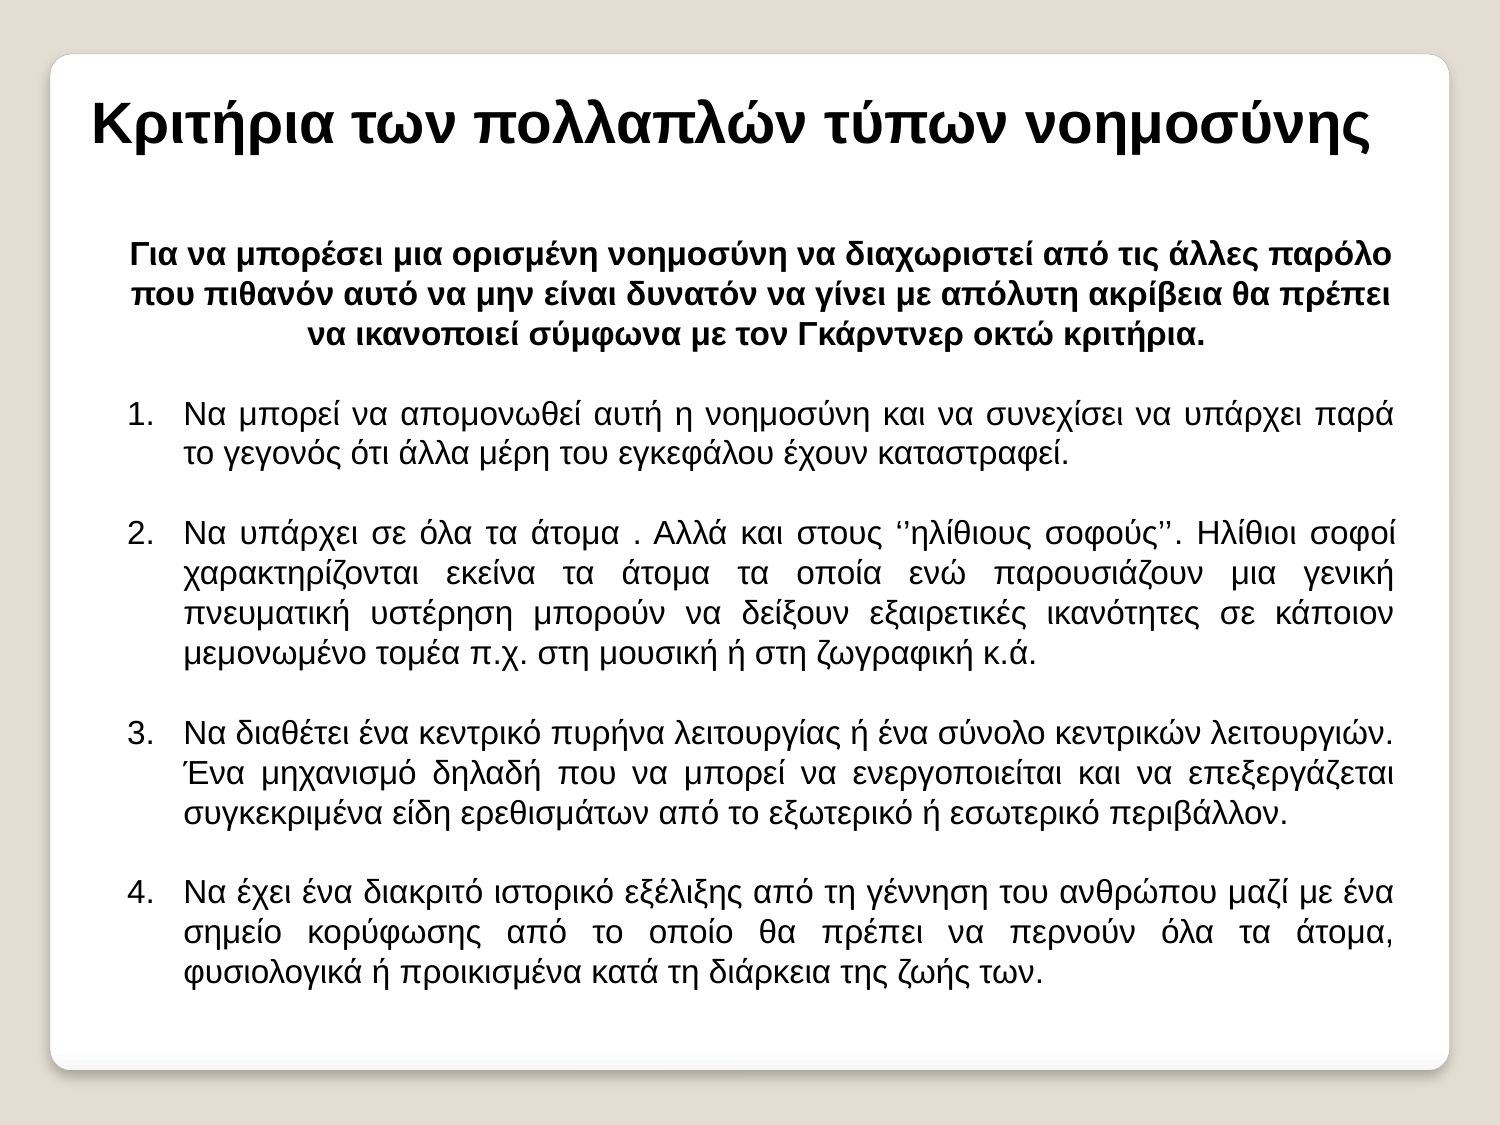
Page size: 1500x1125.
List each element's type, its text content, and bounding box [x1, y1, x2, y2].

text_box Για να μπορέσει μια ορισμένη νοημοσύνη να διαχωριστεί από τις άλλες παρόλο που πιθανόν αυτό να μην είναι δυνατόν να γίνει με απόλυτη ακρίβεια θα πρέπει να ικανοποιεί σύμφωνα με τον Γκάρντνερ οκτώ κριτήρια. Να μπορεί να απομονωθεί αυτή η νοημοσύνη και να συνεχίσει να υπάρχει παρά το γεγονός ότι άλλα μέρη του εγκεφάλου έχουν καταστραφεί. Να υπάρχει σε όλα τα άτομα . Αλλά και στους ‘’ηλίθιους σοφούς’’. Ηλίθιοι σοφοί χαρακτηρίζονται εκείνα τα άτομα τα οποία ενώ παρουσιάζουν μια γενική πνευματική υστέρηση μπορούν να δείξουν εξαιρετικές ικανότητες σε κάποιον μεμονωμένο τομέα π.χ. στη μουσική ή στη ζωγραφική κ.ά. Να διαθέτει ένα κεντρικό πυρήνα λειτουργίας ή ένα σύνολο κεντρικών λειτουργιών. Ένα μηχανισμό δηλαδή που να μπορεί να ενεργοποιείται και να επεξεργάζεται συγκεκριμένα είδη ερεθισμάτων από το εξωτερικό ή εσωτερικό περιβάλλον. Να έχει ένα διακριτό ιστορικό εξέλιξης από τη γέννηση του ανθρώπου μαζί με ένα σημείο κορύφωσης από το οποίο θα πρέπει να περνούν όλα τα άτομα, φυσιολογικά ή προικισμένα κατά τη διάρκεια της ζωής των. [112, 224, 1412, 998]
text_box Κριτήρια των πολλαπλών τύπων νοημοσύνης [76, 78, 1436, 208]
